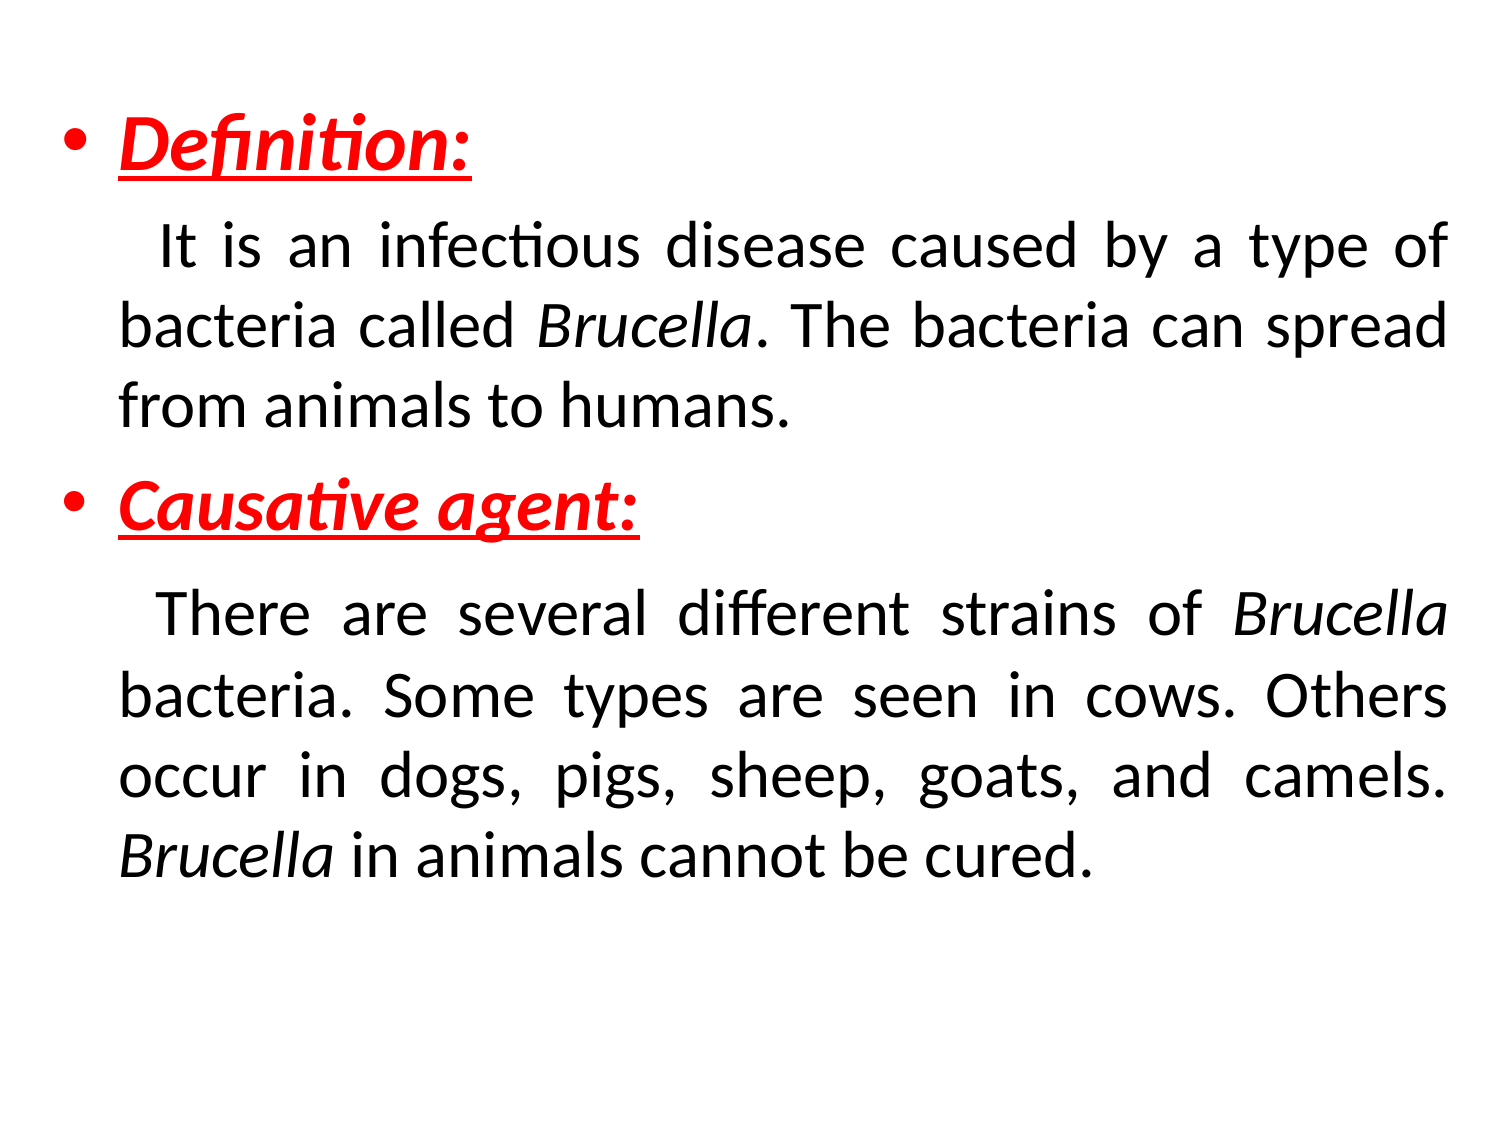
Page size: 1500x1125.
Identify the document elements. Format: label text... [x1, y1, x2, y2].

list Definition: It is an infectious disease caused by a type of bacteria called Brucella. The bacteria can spread from animals to humans. Causative agent: There are several different strains of Brucella bacteria. Some types are seen in cows. Others occur in dogs, pigs, sheep, goats, and camels. Brucella in animals cannot be cured. [46, 82, 1465, 1079]
